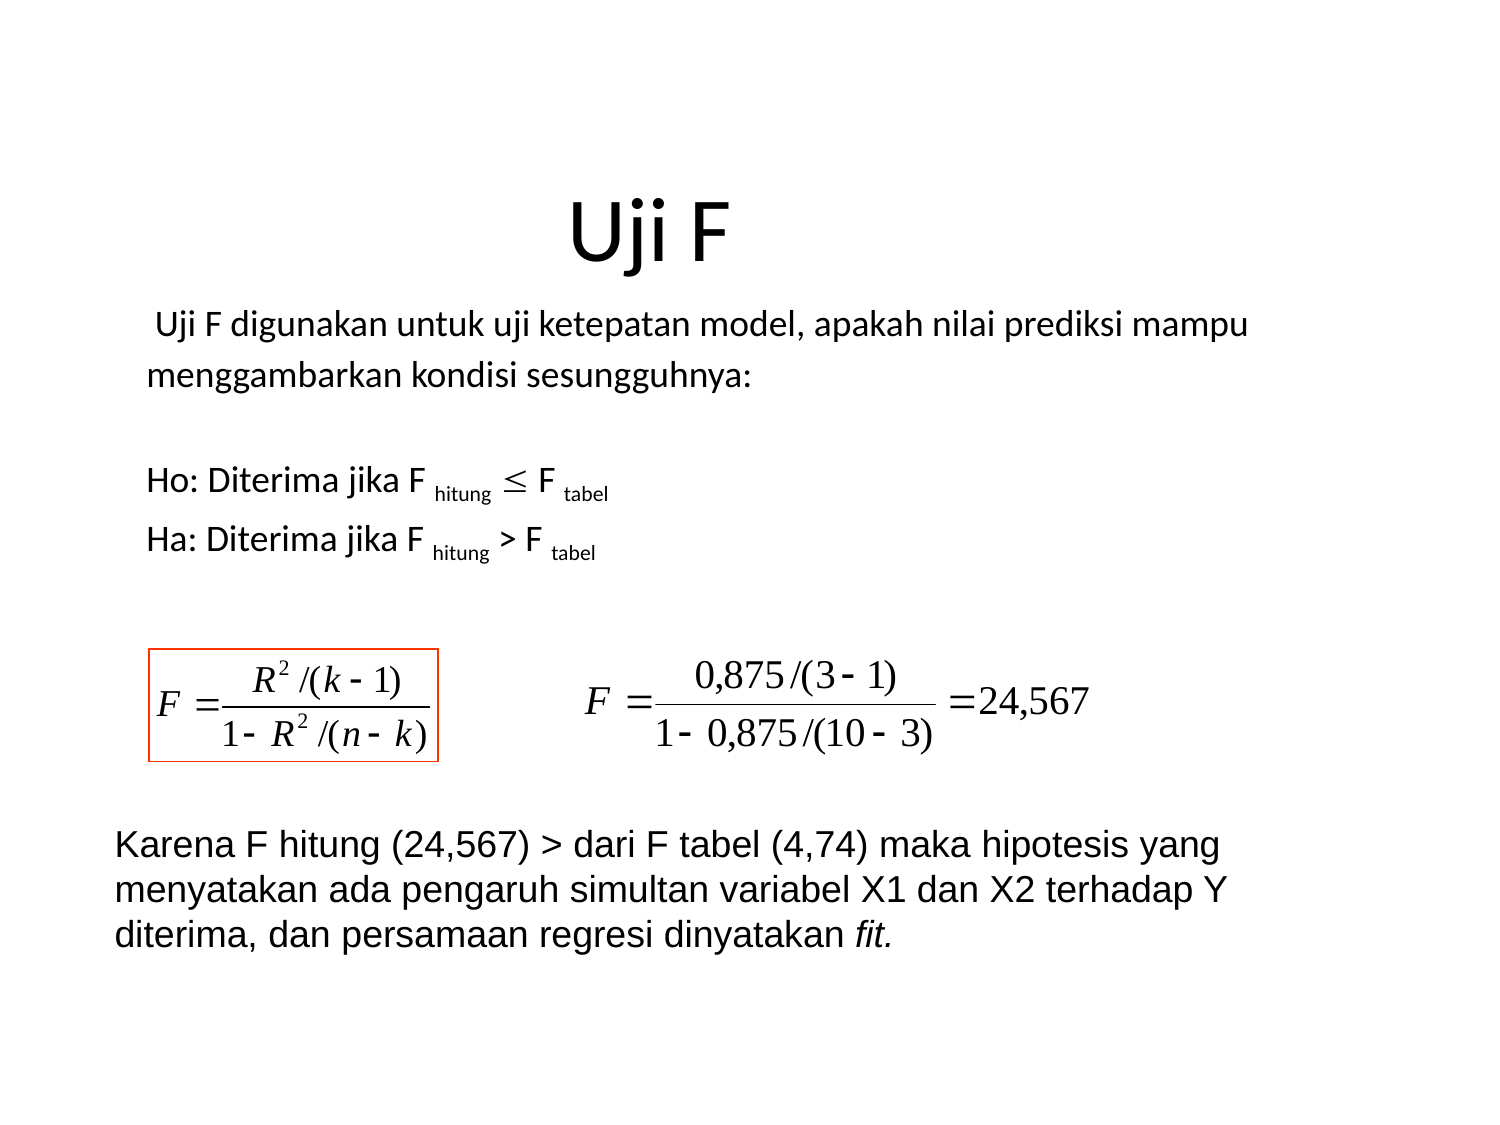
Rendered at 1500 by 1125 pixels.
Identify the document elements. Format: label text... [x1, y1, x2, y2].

title Uji F [37, 162, 1263, 288]
list Uji F digunakan untuk uji ketepatan model, apakah nilai prediksi mampu menggambarkan kondisi sesungguhnya: Ho: Diterima jika F hitung  F tabel Ha: Diterima jika F hitung > F tabel [75, 262, 1425, 1005]
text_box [149, 649, 438, 761]
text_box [577, 649, 1099, 763]
text_box Karena F hitung (24,567) > dari F tabel (4,74) maka hipotesis yang menyatakan ada pengaruh simultan variabel X1 dan X2 terhadap Y diterima, dan persamaan regresi dinyatakan fit. [99, 812, 1300, 963]
